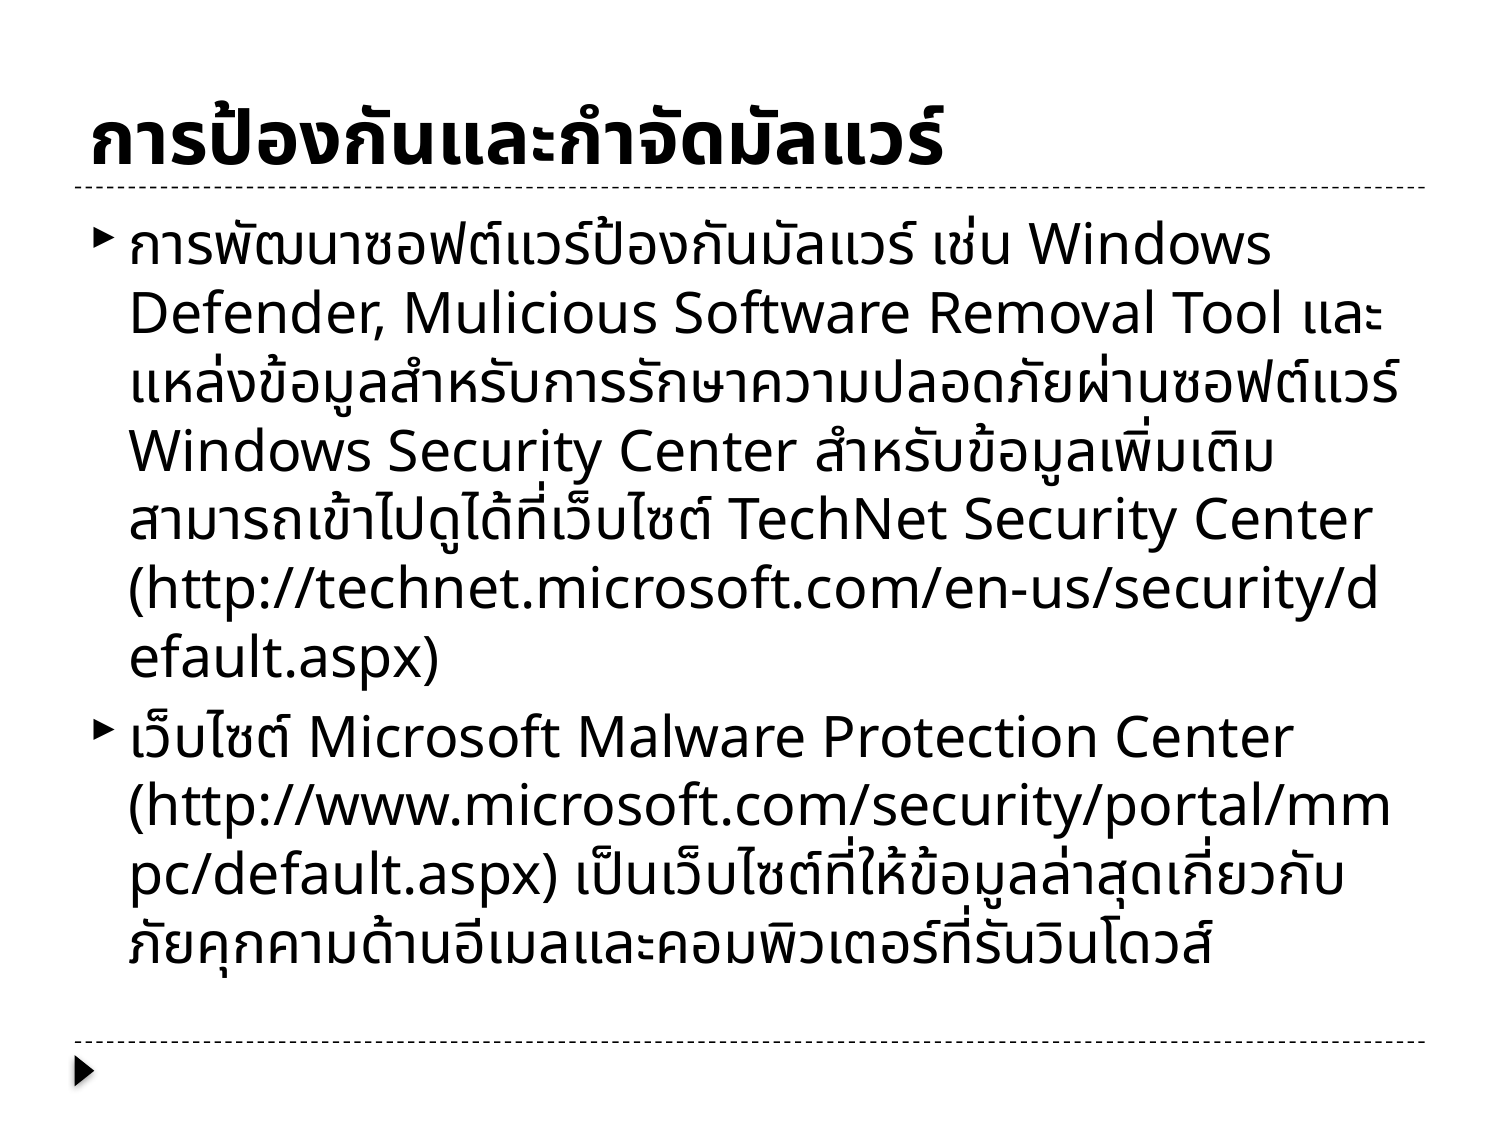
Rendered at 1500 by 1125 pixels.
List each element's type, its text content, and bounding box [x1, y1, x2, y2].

list การพัฒนาซอฟต์แวร์ป้องกันมัลแวร์ เช่น Windows Defender, Mulicious Software Removal Tool และแหล่งข้อมูลสำหรับการรักษาความปลอดภัยผ่านซอฟต์แวร์ Windows Security Center สำหรับข้อมูลเพิ่มเติมสามารถเข้าไปดูได้ที่เว็บไซต์ TechNet Security Center (http://technet.microsoft.com/en-us/security/default.aspx) เว็บไซต์ Microsoft Malware Protection Center (http://www.microsoft.com/security/portal/mmpc/default.aspx) เป็นเว็บไซต์ที่ให้ข้อมูลล่าสุดเกี่ยวกับภัยคุกคามด้านอีเมลและคอมพิวเตอร์ที่รันวินโดวส์ [75, 200, 1425, 1010]
title การป้องกันและกำจัดมัลแวร์ [75, 24, 1425, 188]
